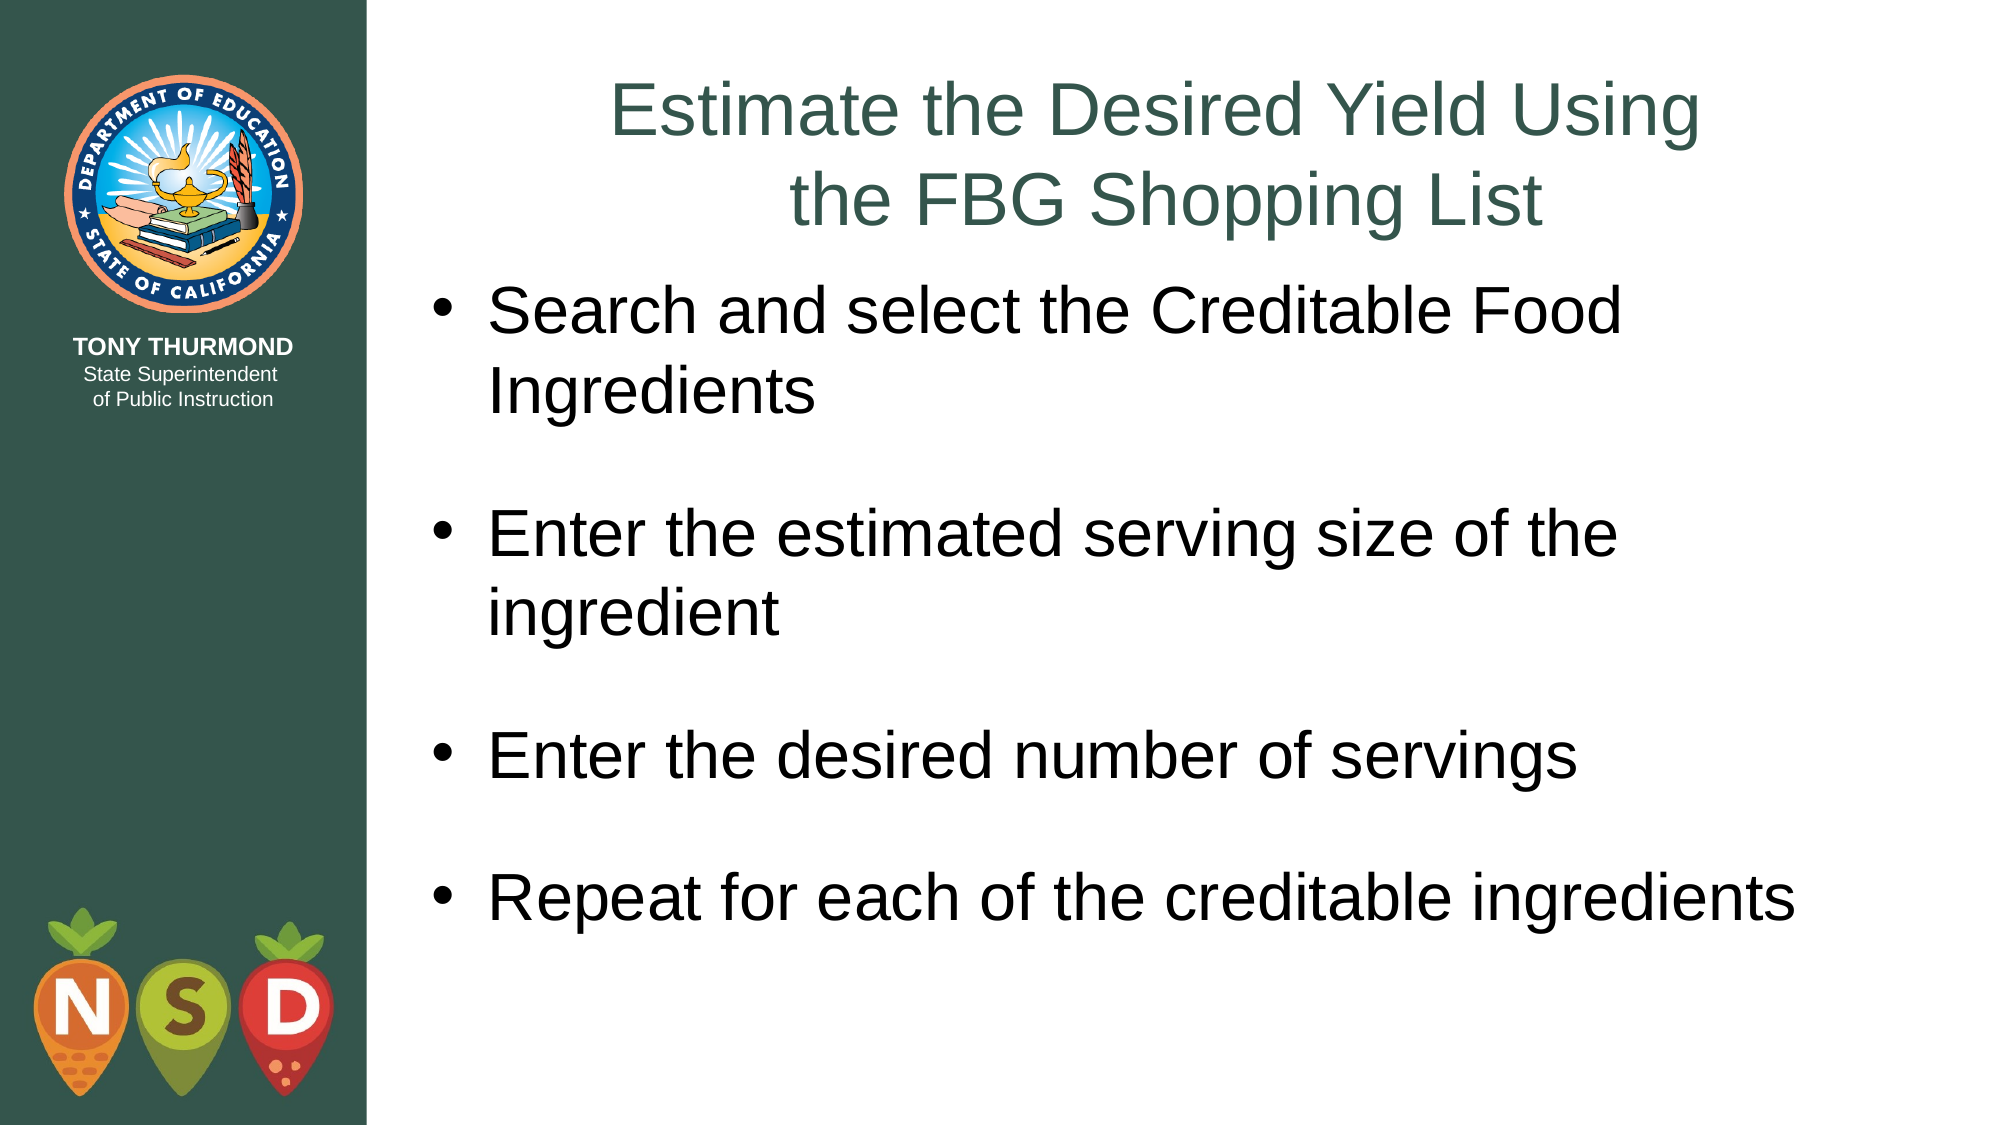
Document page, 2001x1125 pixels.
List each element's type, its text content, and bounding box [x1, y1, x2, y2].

list Search and select the Creditable Food Ingredients Enter the estimated serving size of the ingredient Enter the desired number of servings Repeat for each of the creditable ingredients [416, 259, 1917, 935]
picture [13, 892, 354, 1108]
title Estimate the Desired Yield Using the FBG Shopping List [416, 56, 1917, 245]
picture [64, 74, 303, 313]
